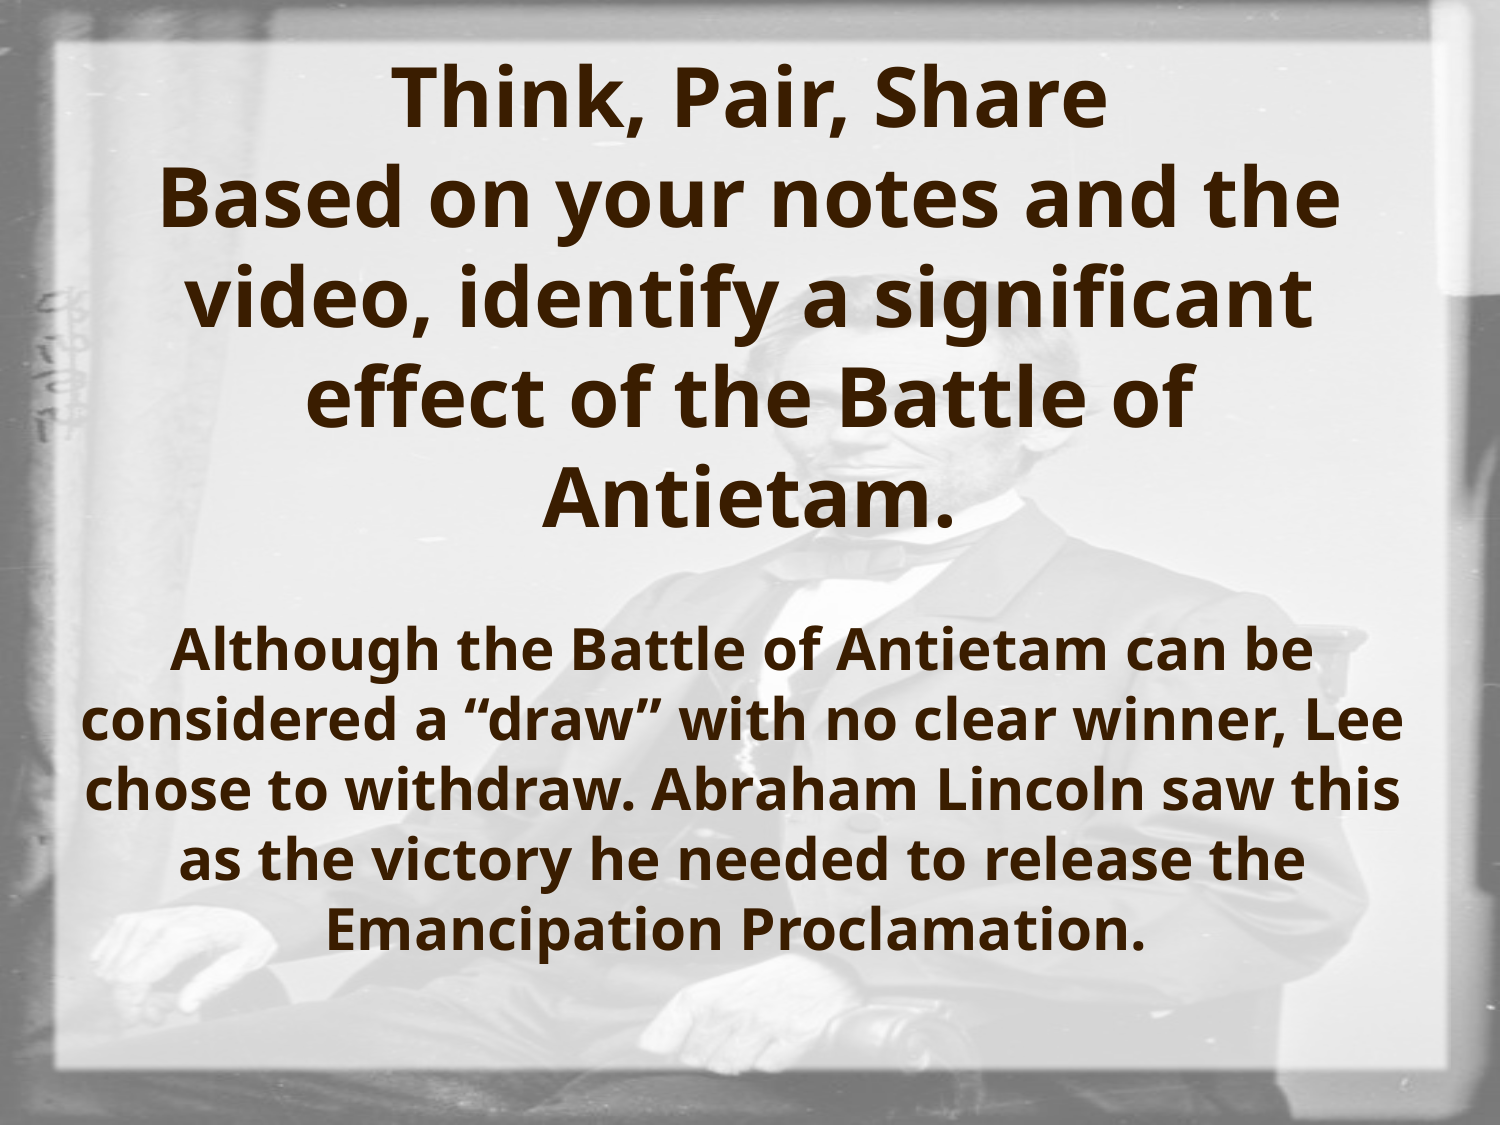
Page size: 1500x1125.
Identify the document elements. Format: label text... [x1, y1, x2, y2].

title Think, Pair, Share Based on your notes and the video, identify a significant effect of the Battle of Antietam. [75, 62, 1425, 525]
text_box Although the Battle of Antietam can be considered a “draw” with no clear winner, Lee chose to withdraw. Abraham Lincoln saw this as the victory he needed to release the Emancipation Proclamation. [55, 556, 1431, 1019]
text_box [57, 45, 1444, 1068]
